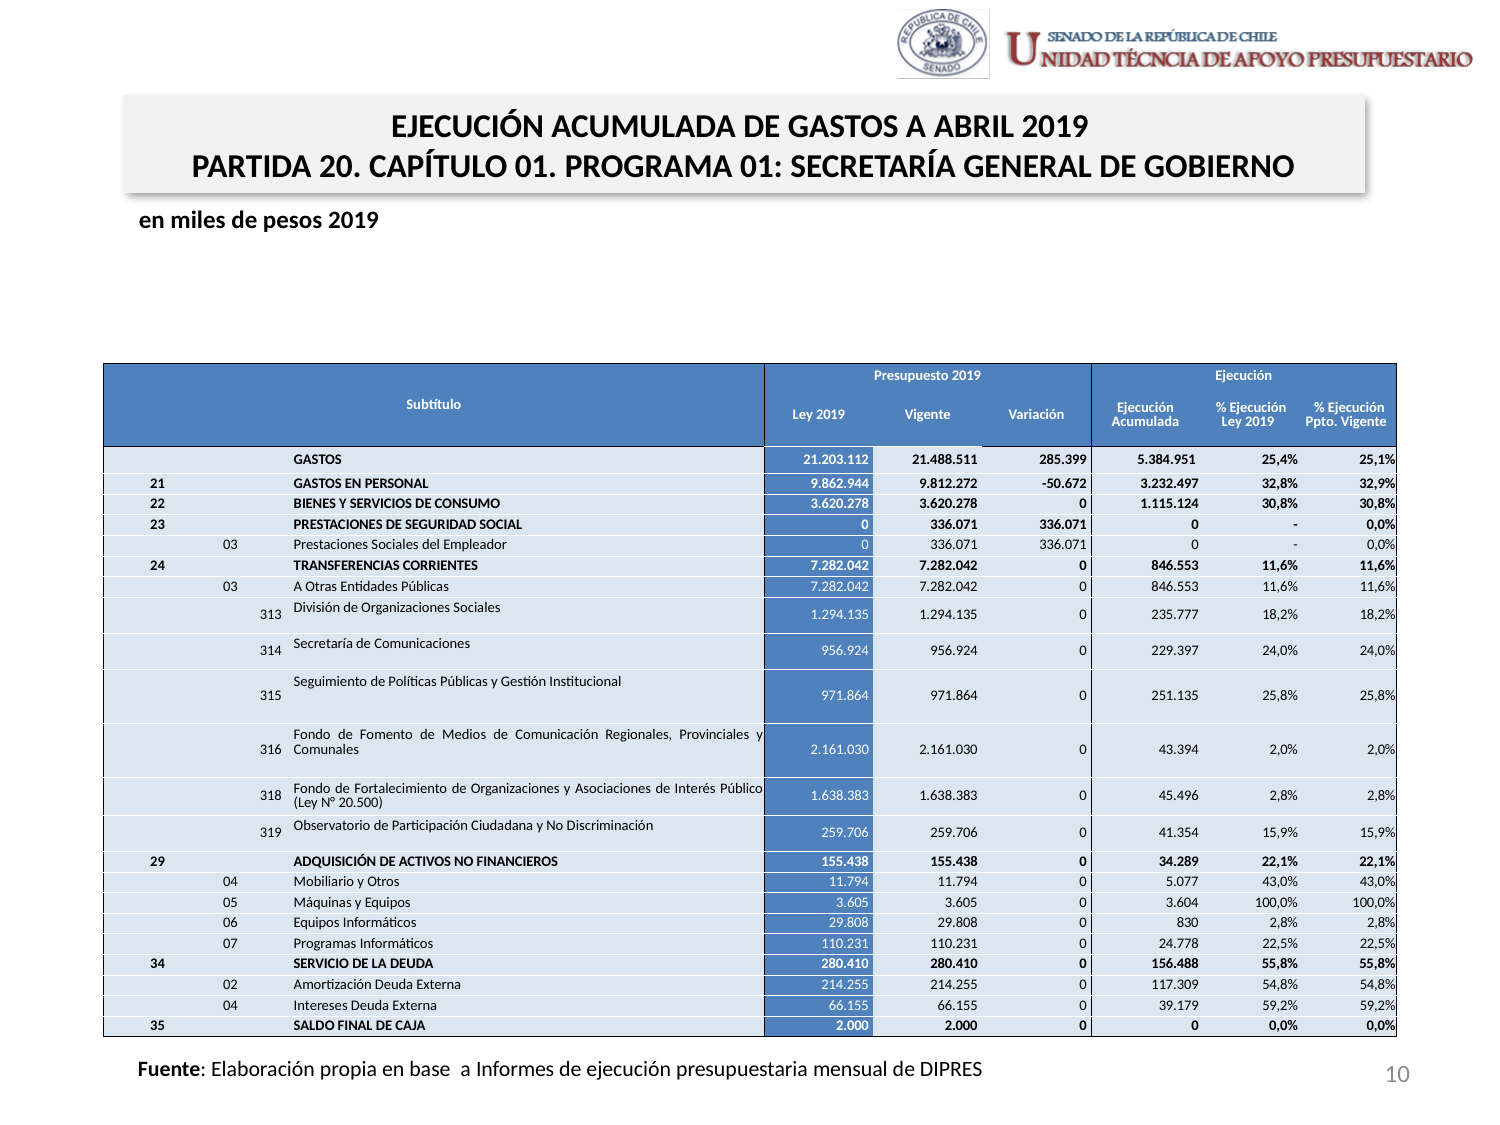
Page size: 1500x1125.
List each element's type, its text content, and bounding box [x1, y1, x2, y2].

table_cell % Ejecución Ppto. Vigente [1299, 384, 1396, 446]
table_cell 05 [212, 893, 252, 913]
table_cell 24,0% [1200, 634, 1299, 669]
table_cell [252, 934, 292, 954]
table_cell 54,8% [1299, 976, 1396, 995]
table_cell 18,2% [1200, 598, 1299, 633]
table_cell 0 [982, 955, 1091, 975]
table_cell 0 [765, 515, 873, 535]
table_cell 0 [1092, 515, 1200, 535]
table_cell 54,8% [1200, 976, 1299, 995]
table_cell 41.354 [1092, 816, 1200, 851]
table_cell 280.410 [873, 955, 982, 975]
table_cell 214.255 [765, 976, 873, 995]
table_cell [104, 598, 212, 633]
table_cell Vigente [873, 384, 982, 446]
table_cell 2.161.030 [873, 724, 982, 777]
table_cell 21 [104, 474, 212, 494]
table_cell 66.155 [873, 996, 982, 1016]
table_cell Amortización Deuda Externa [292, 976, 764, 995]
table_cell [252, 495, 292, 514]
table_cell Fondo de Fomento de Medios de Comunicación Regionales, Provinciales y Comunales [292, 724, 764, 777]
table_cell Ejecución Acumulada [1092, 384, 1200, 446]
table_cell 15,9% [1299, 816, 1396, 851]
table_cell 0 [982, 778, 1091, 815]
table_cell [252, 914, 292, 933]
table_cell 34 [104, 955, 212, 975]
table_cell 0 [982, 724, 1091, 777]
table_cell - [1200, 536, 1299, 556]
table_cell 3.605 [765, 893, 873, 913]
table_cell [104, 778, 212, 815]
table_cell 0 [765, 536, 873, 556]
table_cell 956.924 [873, 634, 982, 669]
table_cell 0,0% [1299, 1017, 1396, 1036]
table_cell 0,0% [1299, 515, 1396, 535]
table_cell 0 [982, 670, 1091, 723]
table_cell [252, 996, 292, 1016]
table_cell 24.778 [1092, 934, 1200, 954]
table_cell -50.672 [982, 474, 1091, 494]
table_cell 0 [982, 914, 1091, 933]
table_cell GASTOS [292, 447, 764, 473]
table_cell 0 [982, 934, 1091, 954]
table_cell 100,0% [1200, 893, 1299, 913]
table_header Subtítulo [104, 364, 764, 446]
table_cell 235.777 [1092, 598, 1200, 633]
table_cell 0 [982, 852, 1091, 872]
table_cell 23 [104, 515, 212, 535]
table_cell 22,5% [1200, 934, 1299, 954]
table_cell 15,9% [1200, 816, 1299, 851]
table_cell 07 [212, 934, 252, 954]
table_cell 846.553 [1092, 577, 1200, 597]
table_cell 318 [252, 778, 292, 815]
table_cell [104, 996, 212, 1016]
table_cell 9.862.944 [765, 474, 873, 494]
table_cell Mobiliario y Otros [292, 873, 764, 892]
table_cell 25,1% [1299, 447, 1396, 473]
table_cell [212, 670, 252, 723]
table_cell Secretaría de Comunicaciones [292, 634, 764, 669]
footer Fuente: Elaboración propia en base a Informes de ejecución presupuestaria mensual de DIPRES [123, 1046, 1359, 1107]
table_cell 21.488.511 [873, 447, 982, 473]
table_cell 1.294.135 [873, 598, 982, 633]
table_cell 59,2% [1299, 996, 1396, 1016]
table_cell [252, 557, 292, 576]
table_cell 2,8% [1200, 914, 1299, 933]
table_cell 29.808 [873, 914, 982, 933]
table_cell [104, 934, 212, 954]
table_cell 7.282.042 [873, 577, 982, 597]
table_cell 43,0% [1200, 873, 1299, 892]
table_cell 24 [104, 557, 212, 576]
table_cell Prestaciones Sociales del Empleador [292, 536, 764, 556]
table_cell 214.255 [873, 976, 982, 995]
table_cell 2,8% [1299, 778, 1396, 815]
table_cell Variación [982, 384, 1091, 446]
table_cell 319 [252, 816, 292, 851]
table_cell [212, 515, 252, 535]
table_cell 11.794 [873, 873, 982, 892]
table_cell - [1200, 515, 1299, 535]
table_cell [212, 1017, 252, 1036]
table_cell 2,8% [1200, 778, 1299, 815]
table_cell ADQUISICIÓN DE ACTIVOS NO FINANCIEROS [292, 852, 764, 872]
table_cell [104, 447, 212, 473]
table_cell [104, 816, 212, 851]
table_cell 0 [1092, 536, 1200, 556]
table_cell [252, 577, 292, 597]
table_header Ejecución [1092, 364, 1396, 384]
table_cell [104, 634, 212, 669]
table_cell BIENES Y SERVICIOS DE CONSUMO [292, 495, 764, 514]
table_cell 155.438 [873, 852, 982, 872]
table_cell [212, 447, 252, 473]
table_cell 251.135 [1092, 670, 1200, 723]
table_cell 3.232.497 [1092, 474, 1200, 494]
table_cell 2,0% [1299, 724, 1396, 777]
table_cell 0 [982, 996, 1091, 1016]
table_cell 03 [212, 577, 252, 597]
table_cell 04 [212, 996, 252, 1016]
slide_number 10 [1074, 1042, 1425, 1103]
table_cell [252, 474, 292, 494]
table_cell 7.282.042 [765, 577, 873, 597]
table_cell 117.309 [1092, 976, 1200, 995]
table_cell 11,6% [1200, 557, 1299, 576]
table_cell 280.410 [765, 955, 873, 975]
table_cell 11,6% [1299, 557, 1396, 576]
table_cell [212, 598, 252, 633]
table_cell 0 [982, 495, 1091, 514]
table_cell 1.294.135 [765, 598, 873, 633]
table_cell 0 [982, 577, 1091, 597]
table_cell 25,4% [1200, 447, 1299, 473]
table_cell 25,8% [1200, 670, 1299, 723]
table_cell PRESTACIONES DE SEGURIDAD SOCIAL [292, 515, 764, 535]
table_cell [252, 976, 292, 995]
table_cell [252, 515, 292, 535]
table_cell 0 [1092, 1017, 1200, 1036]
table_cell [252, 852, 292, 872]
table_cell 22,1% [1299, 852, 1396, 872]
table_cell 336.071 [873, 515, 982, 535]
table_cell TRANSFERENCIAS CORRIENTES [292, 557, 764, 576]
table_cell 110.231 [765, 934, 873, 954]
table_cell 0 [982, 893, 1091, 913]
table_cell 971.864 [765, 670, 873, 723]
table_cell 3.620.278 [873, 495, 982, 514]
table_cell 24,0% [1299, 634, 1396, 669]
table_cell 2.000 [873, 1017, 982, 1036]
table_cell Equipos Informáticos [292, 914, 764, 933]
table_cell 314 [252, 634, 292, 669]
table_cell 32,8% [1200, 474, 1299, 494]
table_cell [212, 816, 252, 851]
table_cell 336.071 [873, 536, 982, 556]
picture [897, 5, 1500, 119]
table_cell 22 [104, 495, 212, 514]
table_cell [104, 893, 212, 913]
table_cell 1.638.383 [873, 778, 982, 815]
table_cell 18,2% [1299, 598, 1396, 633]
table_cell 7.282.042 [873, 557, 982, 576]
table_cell SERVICIO DE LA DEUDA [292, 955, 764, 975]
table_cell [104, 976, 212, 995]
table_cell 03 [212, 536, 252, 556]
table_cell Intereses Deuda Externa [292, 996, 764, 1016]
table_cell 0 [982, 1017, 1091, 1036]
table_cell Fondo de Fortalecimiento de Organizaciones y Asociaciones de Interés Público (Ley N° 20.500) [292, 778, 764, 815]
table_cell 39.179 [1092, 996, 1200, 1016]
table_cell 3.605 [873, 893, 982, 913]
table_cell 29.808 [765, 914, 873, 933]
table_cell 0 [982, 976, 1091, 995]
table_cell 45.496 [1092, 778, 1200, 815]
table_cell 55,8% [1200, 955, 1299, 975]
table_cell 29 [104, 852, 212, 872]
table_cell 156.488 [1092, 955, 1200, 975]
table_cell Programas Informáticos [292, 934, 764, 954]
table_cell 02 [212, 976, 252, 995]
table_cell 336.071 [982, 536, 1091, 556]
table_cell 229.397 [1092, 634, 1200, 669]
table_cell 11,6% [1200, 577, 1299, 597]
table_cell Observatorio de Participación Ciudadana y No Discriminación [292, 816, 764, 851]
table_cell 43,0% [1299, 873, 1396, 892]
table_cell % Ejecución Ley 2019 [1200, 384, 1299, 446]
table_cell 43.394 [1092, 724, 1200, 777]
table_cell Ley 2019 [765, 384, 873, 446]
table_cell [252, 893, 292, 913]
table_cell 04 [212, 873, 252, 892]
table_cell 3.604 [1092, 893, 1200, 913]
table_cell 100,0% [1299, 893, 1396, 913]
table_cell [252, 873, 292, 892]
table_cell 830 [1092, 914, 1200, 933]
table_cell [212, 778, 252, 815]
table_cell 2.161.030 [765, 724, 873, 777]
table_cell [104, 670, 212, 723]
table_cell 846.553 [1092, 557, 1200, 576]
table_cell 11.794 [765, 873, 873, 892]
table_cell [212, 474, 252, 494]
table_cell 5.384.951 [1092, 447, 1200, 473]
table_cell 0 [982, 873, 1091, 892]
table_cell [252, 1017, 292, 1036]
table_cell 316 [252, 724, 292, 777]
table_cell 0,0% [1299, 536, 1396, 556]
table_cell 11,6% [1299, 577, 1396, 597]
table_cell Máquinas y Equipos [292, 893, 764, 913]
table_cell 2,0% [1200, 724, 1299, 777]
table_cell [104, 873, 212, 892]
text_box EJECUCIÓN ACUMULADA DE GASTOS A ABRIL 2019 PARTIDA 20. CAPÍTULO 01. PROGRAMA 01: SECRETARÍA GENERAL DE GOBIERNO [123, 95, 1365, 192]
table_cell [104, 724, 212, 777]
table_cell [212, 724, 252, 777]
table_cell SALDO FINAL DE CAJA [292, 1017, 764, 1036]
table_cell 9.812.272 [873, 474, 982, 494]
text_box en miles de pesos 2019 [123, 196, 1385, 250]
table_cell [212, 852, 252, 872]
table_cell 22,1% [1200, 852, 1299, 872]
table_cell 259.706 [765, 816, 873, 851]
table_cell 2,8% [1299, 914, 1396, 933]
table_cell 30,8% [1200, 495, 1299, 514]
table_cell 35 [104, 1017, 212, 1036]
table_cell 0 [982, 816, 1091, 851]
table_cell GASTOS EN PERSONAL [292, 474, 764, 494]
table_cell 30,8% [1299, 495, 1396, 514]
table_cell 3.620.278 [765, 495, 873, 514]
table_cell 7.282.042 [765, 557, 873, 576]
table_cell 1.115.124 [1092, 495, 1200, 514]
table_cell 155.438 [765, 852, 873, 872]
table_cell 1.638.383 [765, 778, 873, 815]
table_cell 259.706 [873, 816, 982, 851]
table_cell 5.077 [1092, 873, 1200, 892]
table_cell 34.289 [1092, 852, 1200, 872]
table_cell 32,9% [1299, 474, 1396, 494]
table_cell 956.924 [765, 634, 873, 669]
table_cell 21.203.112 [765, 447, 873, 473]
table_cell [104, 536, 212, 556]
table_cell 0 [982, 557, 1091, 576]
table_cell [212, 495, 252, 514]
table_cell 22,5% [1299, 934, 1396, 954]
table_cell [104, 577, 212, 597]
table_cell [212, 955, 252, 975]
table_cell [104, 914, 212, 933]
table_cell 2.000 [765, 1017, 873, 1036]
table_cell 55,8% [1299, 955, 1396, 975]
table_cell [212, 634, 252, 669]
table_cell 59,2% [1200, 996, 1299, 1016]
table_cell A Otras Entidades Públicas [292, 577, 764, 597]
table_cell Seguimiento de Políticas Públicas y Gestión Institucional [292, 670, 764, 723]
table_cell [252, 955, 292, 975]
table_cell 06 [212, 914, 252, 933]
table_cell 66.155 [765, 996, 873, 1016]
table_cell [212, 557, 252, 576]
table_cell 285.399 [982, 447, 1091, 473]
table_cell 0,0% [1200, 1017, 1299, 1036]
table_cell 315 [252, 670, 292, 723]
table_cell 313 [252, 598, 292, 633]
table_cell [252, 536, 292, 556]
table_header Presupuesto 2019 [765, 364, 1091, 384]
table_cell 971.864 [873, 670, 982, 723]
table_cell 25,8% [1299, 670, 1396, 723]
table_cell 0 [982, 598, 1091, 633]
table_cell 336.071 [982, 515, 1091, 535]
table_cell 110.231 [873, 934, 982, 954]
table_cell [252, 447, 292, 473]
table_cell División de Organizaciones Sociales [292, 598, 764, 633]
table_cell 0 [982, 634, 1091, 669]
